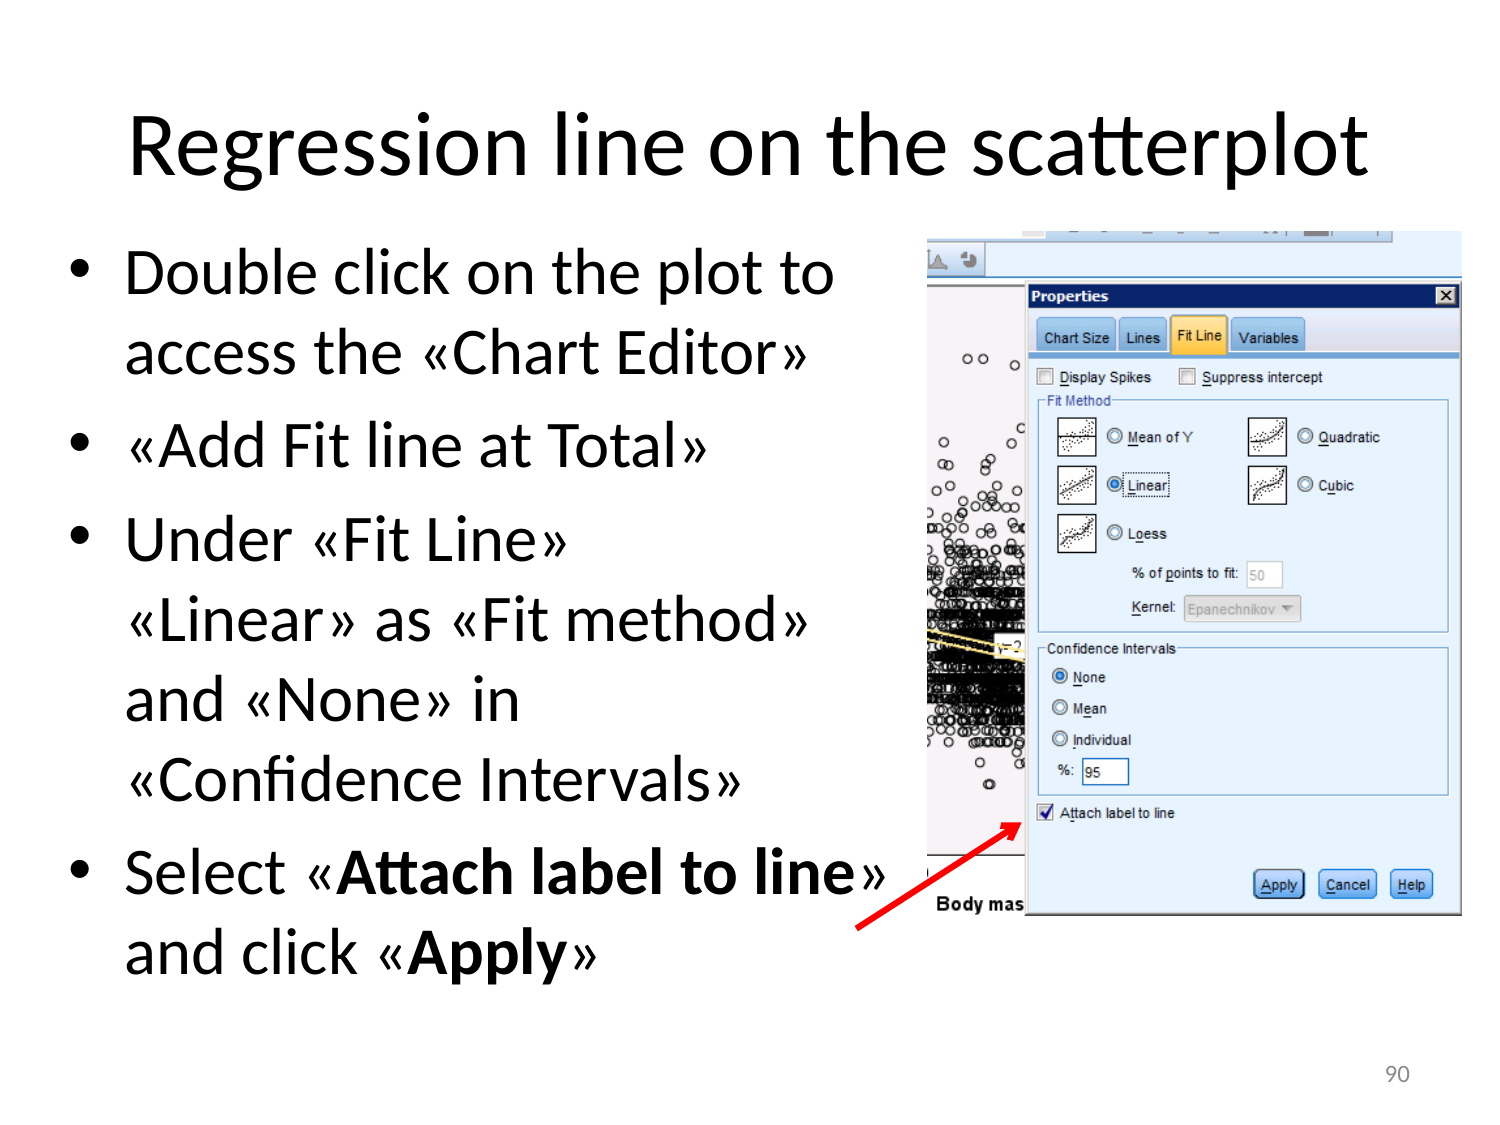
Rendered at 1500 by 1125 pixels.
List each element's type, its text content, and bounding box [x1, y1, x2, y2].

list Double click on the plot to access the «Chart Editor» «Add Fit line at Total» Under «Fit Line» «Linear» as «Fit method» and «None» in «Confidence Intervals» Select «Attach label to line» and click «Apply» [53, 219, 951, 1106]
title Regression line on the scatterplot [75, 45, 1425, 230]
slide_number 90 [1074, 1042, 1425, 1103]
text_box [855, 822, 1022, 929]
picture [926, 231, 1462, 917]
